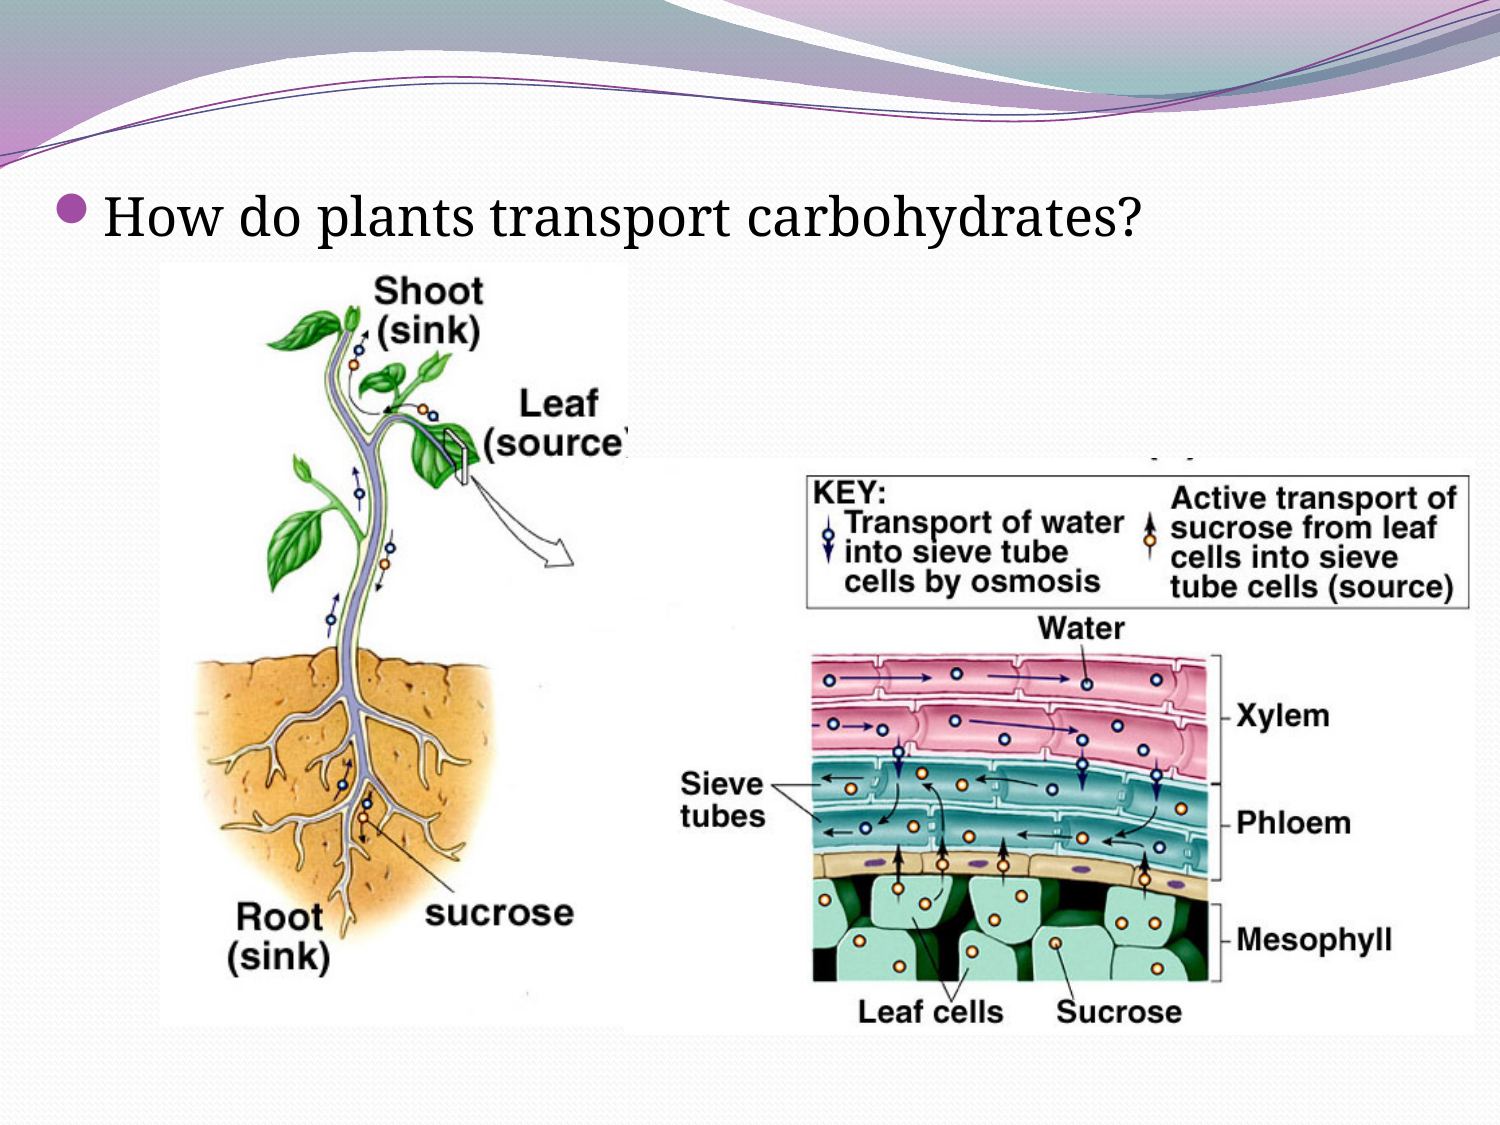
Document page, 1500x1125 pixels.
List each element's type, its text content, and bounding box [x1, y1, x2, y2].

list How do plants transport carbohydrates? [37, 174, 1475, 275]
picture [160, 262, 1476, 1036]
